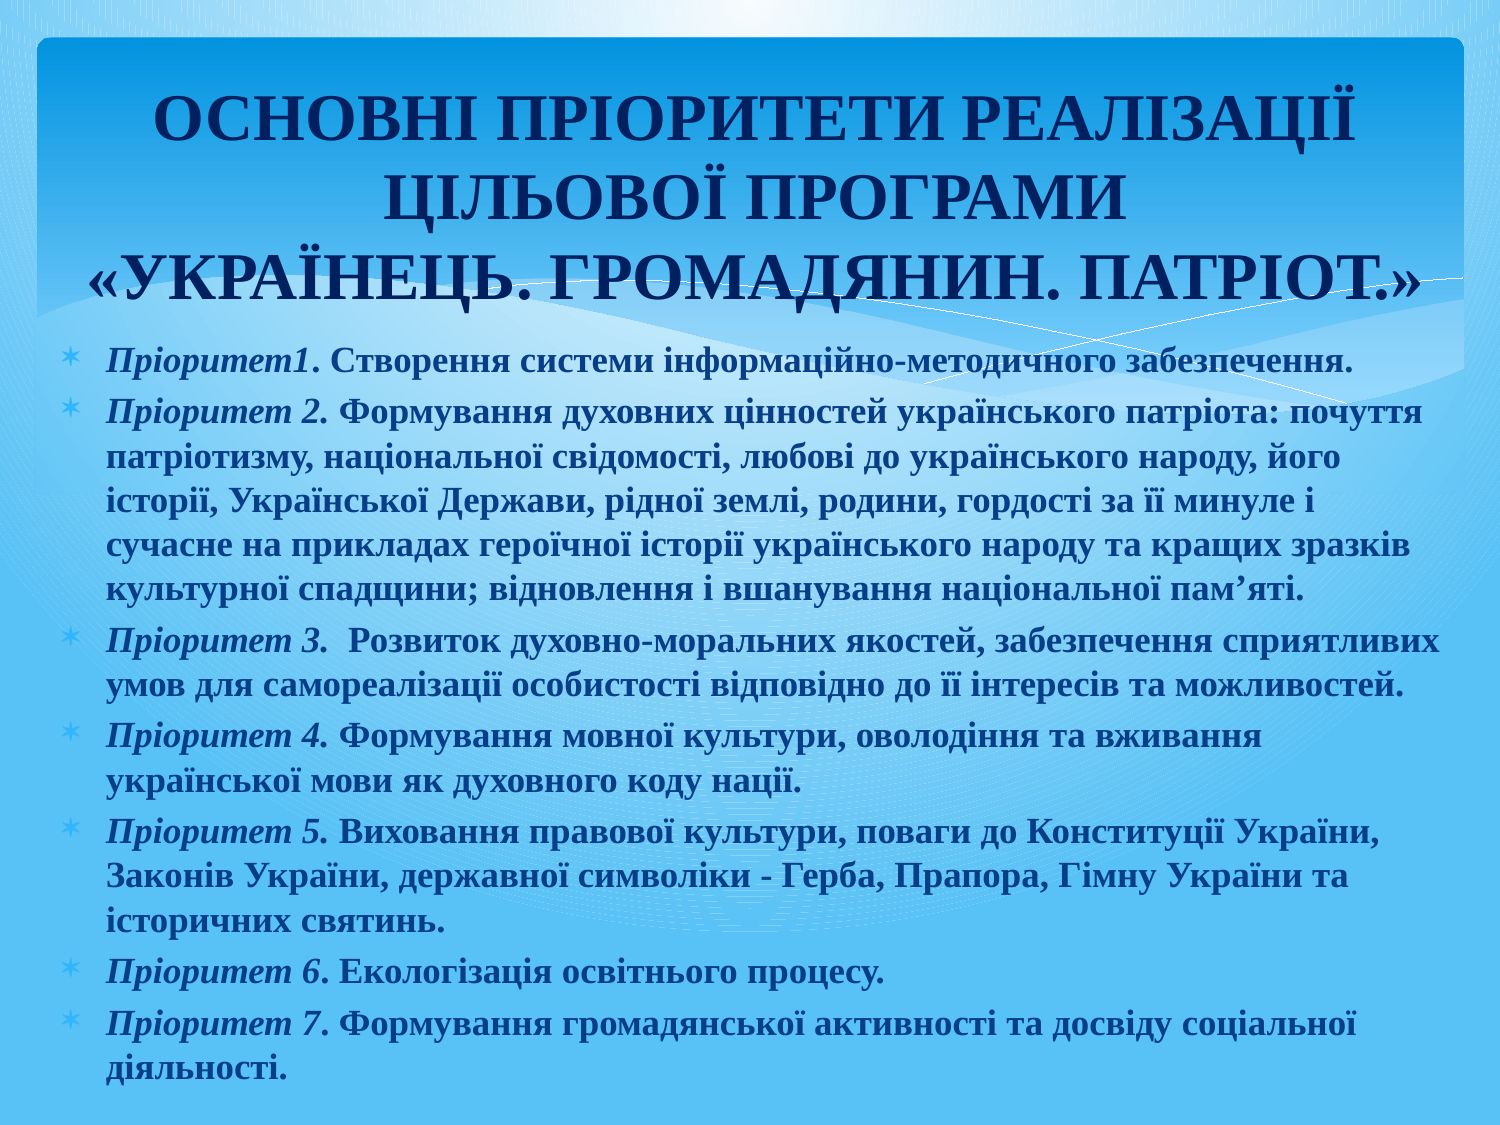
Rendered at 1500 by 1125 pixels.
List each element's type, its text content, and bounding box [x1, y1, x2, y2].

title ОСНОВНІ ПРІОРИТЕТИ РЕАЛІЗАЦІЇ ЦІЛЬОВОЇ ПРОГРАМИ «УКРАЇНЕЦЬ. ГРОМАДЯНИН. ПАТРІОТ.» [46, 35, 1465, 328]
list Пріоритет1. Створення системи інформаційно-методичного забезпечення. Пріоритет 2. Формування духовних цінностей українського патріота: почуття патріотизму, національної свідомості, любові до українського народу, його історії, Української Держави, рідної землі, родини, гордості за її минуле і сучасне на прикладах героїчної історії українського народу та кращих зразків культурної спадщини; відновлення і вшанування національної пам’яті. Пріоритет 3. Розвиток духовно-моральних якостей, забезпечення сприятливих умов для самореалізації особистості відповідно до її інтересів та можливостей. Пріоритет 4. Формування мовної культури, оволодіння та вживання української мови як духовного коду нації. Пріоритет 5. Виховання правової культури, поваги до Конституції України, Законів України, державної символіки - Герба, Прапора, Гімну України та історичних святинь. Пріоритет 6. Екологізація освітнього процесу. Пріоритет 7. Формування громадянської активності та досвіду соціальної діяльності. [46, 328, 1465, 1125]
